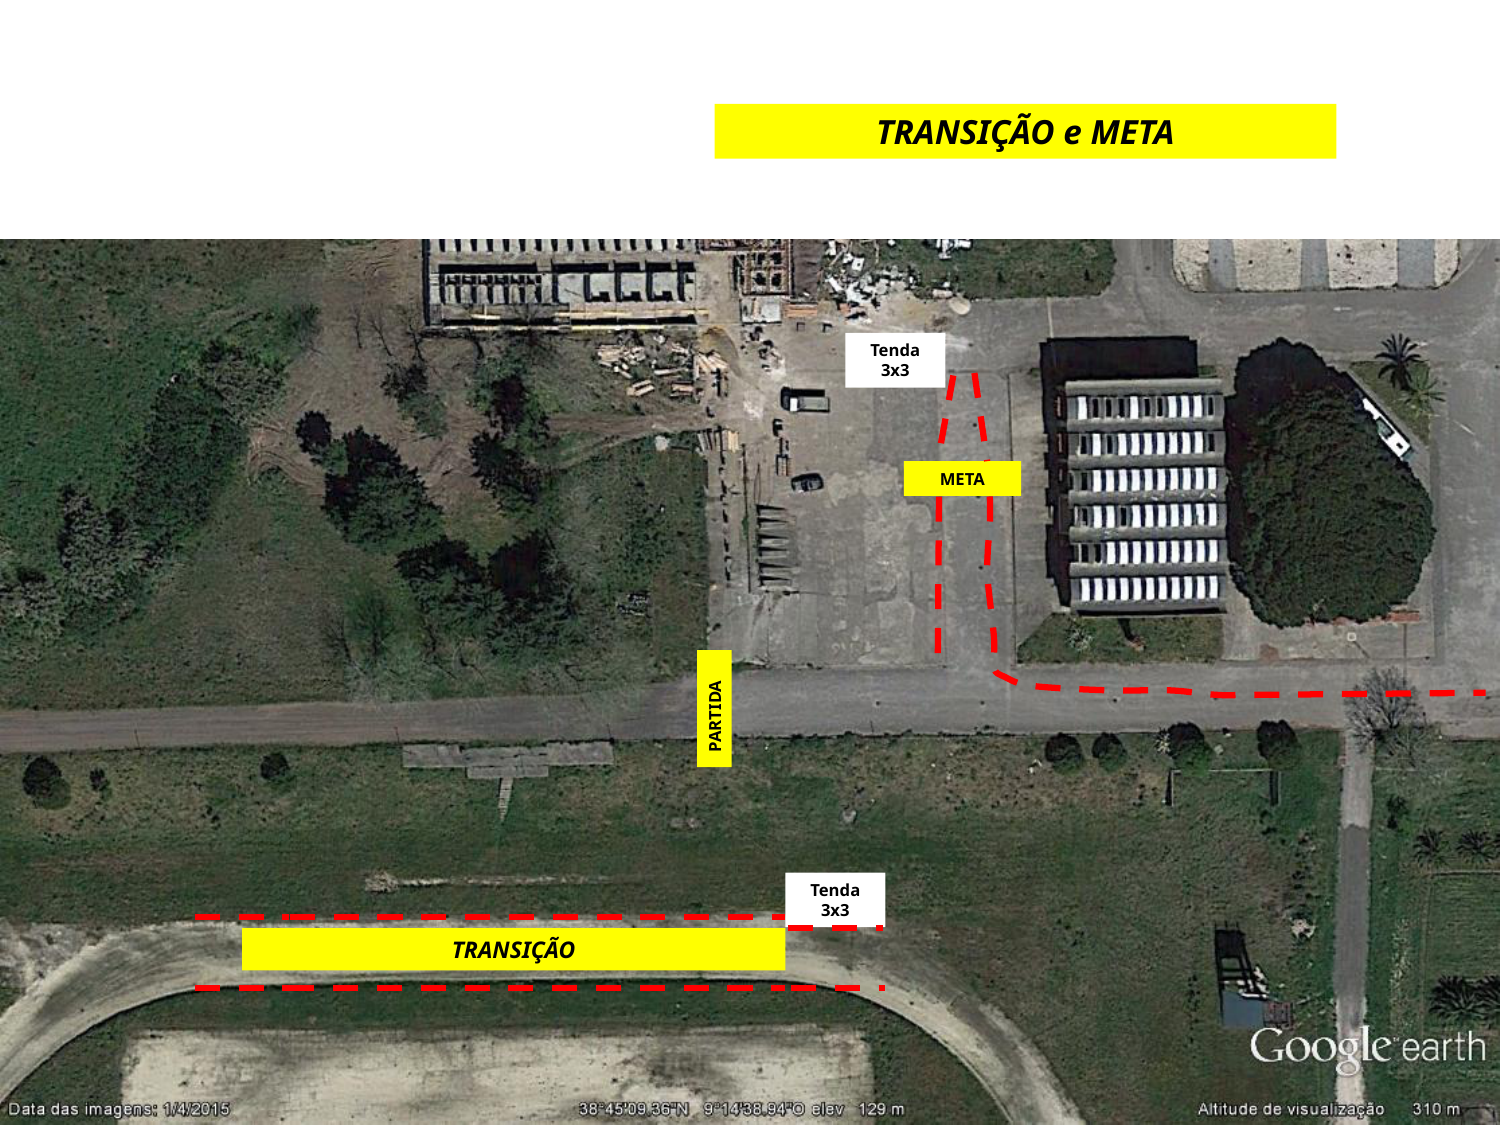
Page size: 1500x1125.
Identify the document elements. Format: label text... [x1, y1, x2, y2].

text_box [974, 372, 988, 462]
picture [0, 238, 1500, 1125]
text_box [937, 375, 954, 462]
text_box TRANSIÇÃO e META [714, 103, 1337, 159]
